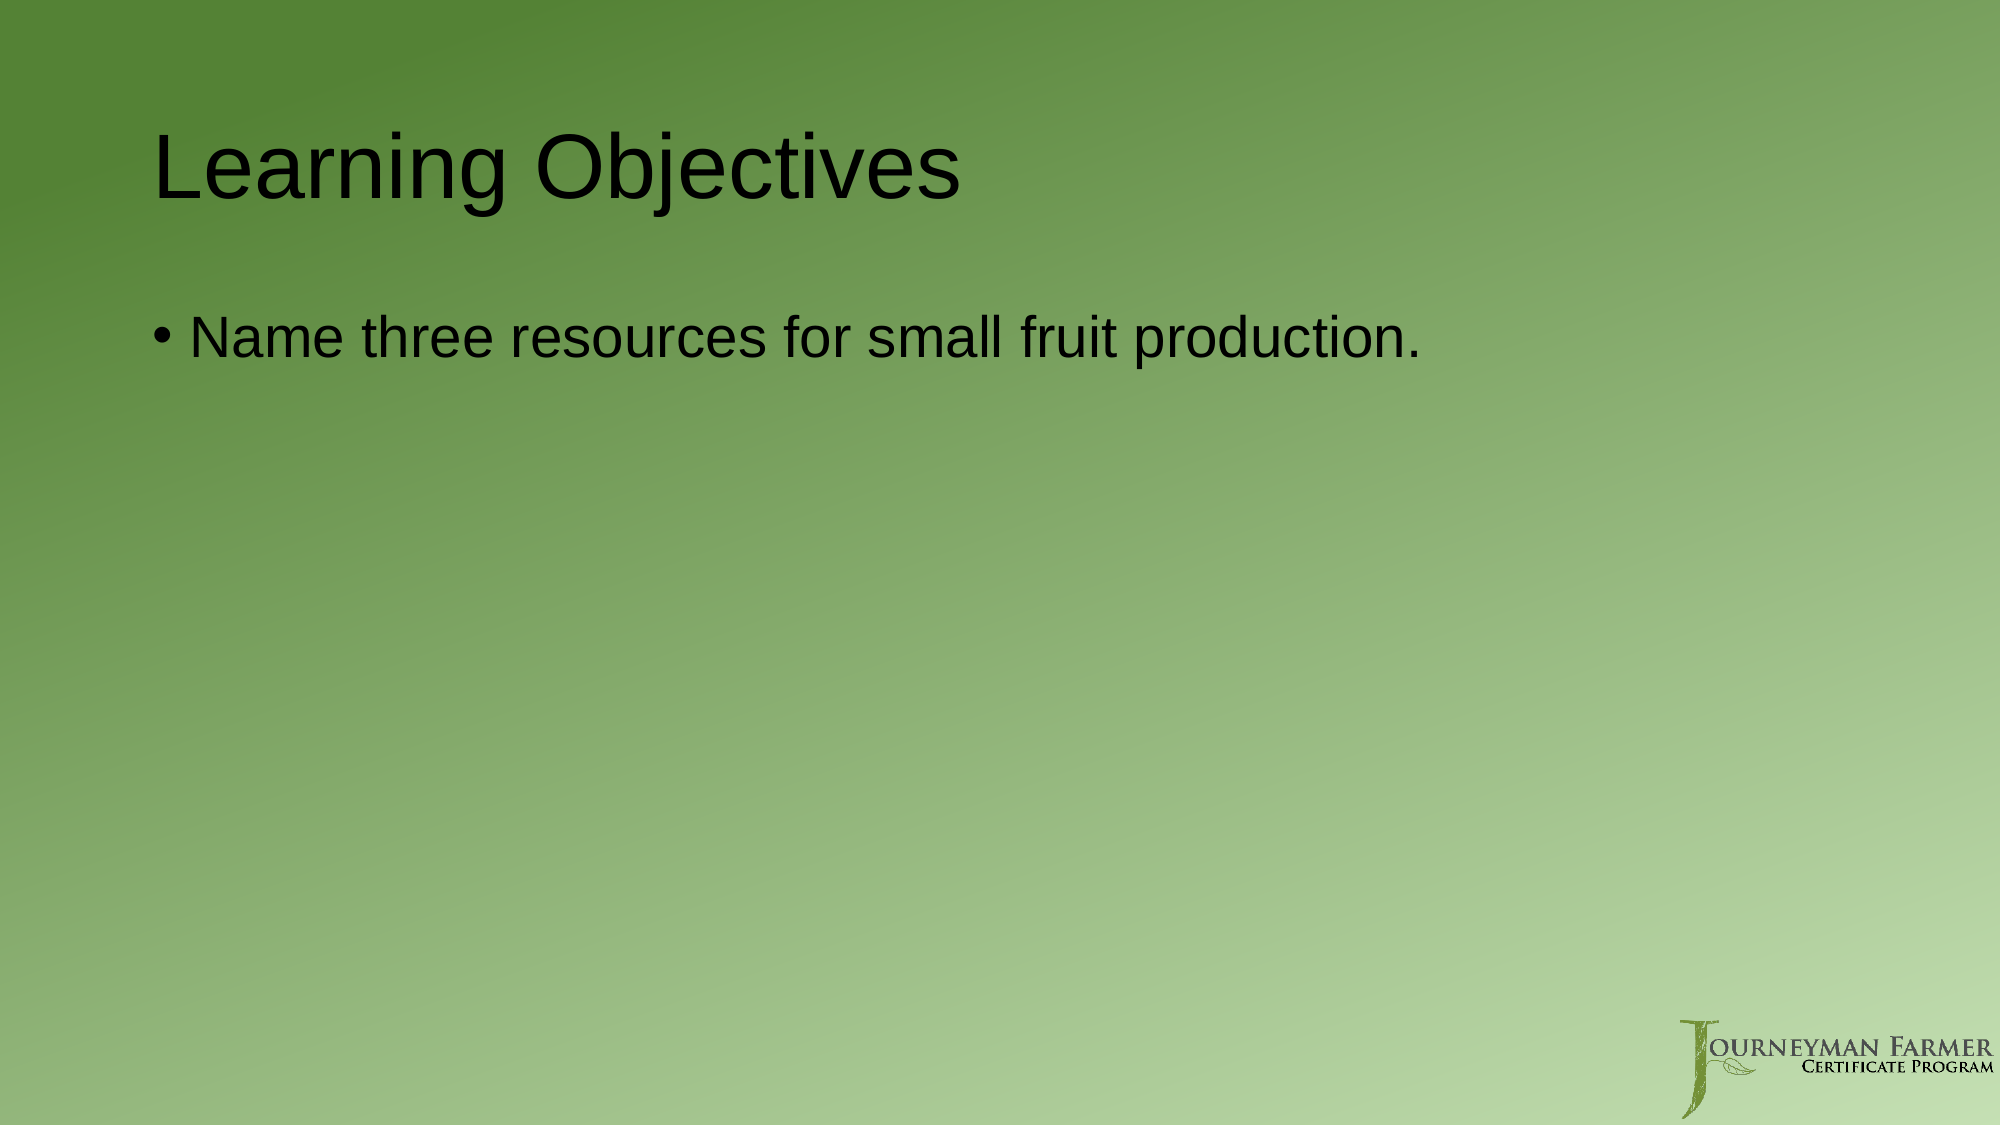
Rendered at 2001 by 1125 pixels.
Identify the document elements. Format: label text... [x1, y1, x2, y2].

title Learning Objectives [137, 59, 1863, 278]
picture [1680, 1020, 1994, 1119]
list Name three resources for small fruit production. [137, 299, 1863, 1014]
